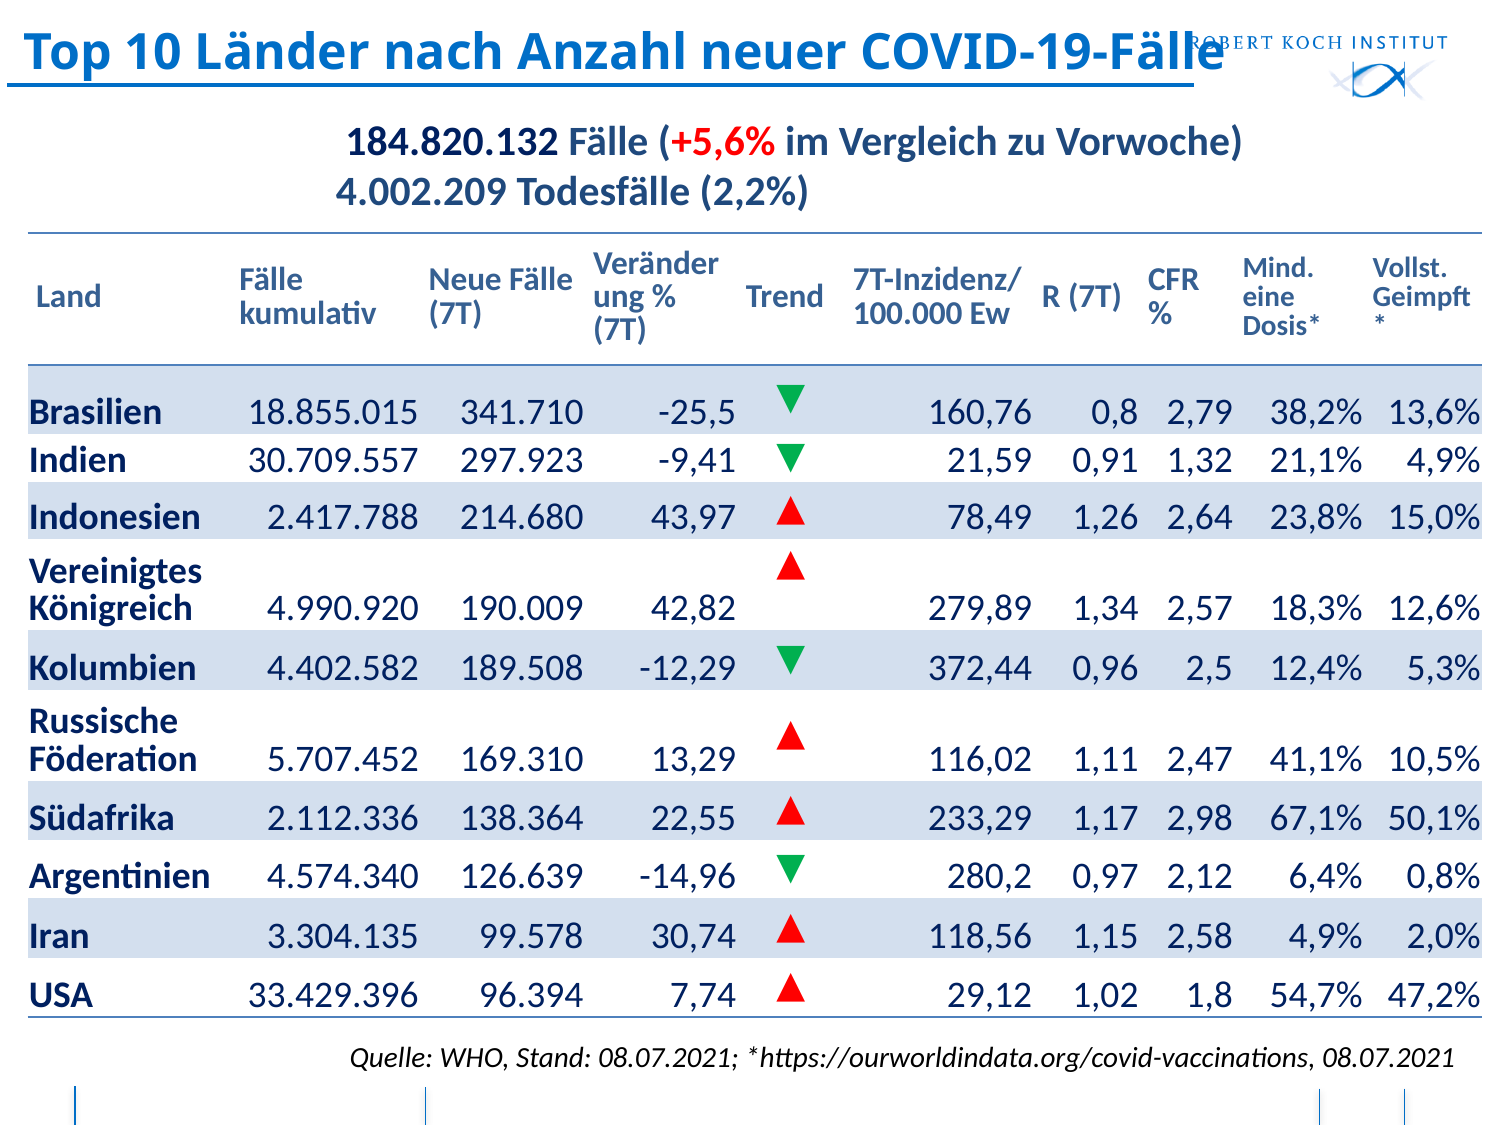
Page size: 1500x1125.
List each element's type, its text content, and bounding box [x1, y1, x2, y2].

table_cell 1,15 [1033, 898, 1140, 958]
table_cell 138.364 [420, 781, 585, 840]
table_cell 190.009 [420, 539, 585, 630]
table_cell 13,29 [585, 690, 737, 781]
table_cell 126.639 [420, 840, 585, 898]
table_cell 42,82 [585, 539, 737, 630]
table_cell Russische Föderation [28, 690, 231, 781]
table_cell 99.578 [420, 898, 585, 958]
picture [1182, 29, 1454, 109]
table_cell 13,6% [1364, 366, 1482, 434]
table_cell Brasilien [28, 366, 231, 434]
table_cell 29,12 [844, 958, 1033, 1016]
table_cell 6,4% [1234, 840, 1364, 898]
table_cell 18,3% [1234, 539, 1364, 630]
table_cell 2,12 [1140, 840, 1234, 898]
table_cell 67,1% [1234, 781, 1364, 840]
table_cell 0,97 [1033, 840, 1140, 898]
table_cell 214.680 [420, 482, 585, 539]
table_cell ▼ [737, 630, 844, 690]
table_cell 2,79 [1140, 366, 1234, 434]
table_cell 78,49 [844, 482, 1033, 539]
table_cell 0,8% [1364, 840, 1482, 898]
table_cell 1,8 [1140, 958, 1234, 1016]
table_cell 5,3% [1364, 630, 1482, 690]
table_cell 12,4% [1234, 630, 1364, 690]
table_cell 1,11 [1033, 690, 1140, 781]
table_cell 116,02 [844, 690, 1033, 781]
table_header 7T-Inzidenz/ 100.000 Ew [844, 234, 1033, 364]
table_header Trend [737, 234, 844, 364]
table_cell 297.923 [420, 434, 585, 482]
table_cell 50,1% [1364, 781, 1482, 840]
table_cell Argentinien [28, 840, 231, 898]
table_header R (7T) [1033, 234, 1140, 364]
table_cell 1,02 [1033, 958, 1140, 1016]
table_cell 33.429.396 [231, 958, 420, 1016]
table_cell Indonesien [28, 482, 231, 539]
table_cell 30,74 [585, 898, 737, 958]
table_header Veränderung % (7T) [585, 234, 737, 364]
table_cell Iran [28, 898, 231, 958]
table_cell 23,8% [1234, 482, 1364, 539]
table_cell 3.304.135 [231, 898, 420, 958]
table_cell 4.574.340 [231, 840, 420, 898]
table_cell 233,29 [844, 781, 1033, 840]
table_cell 30.709.557 [231, 434, 420, 482]
table_cell ▲ [737, 898, 844, 958]
table_header Vollst. Geimpft* [1364, 234, 1482, 364]
table_cell 2,5 [1140, 630, 1234, 690]
table_cell USA [28, 958, 231, 1016]
table_cell Vereinigtes Königreich [28, 539, 231, 630]
table_cell 47,2% [1364, 958, 1482, 1016]
table_cell ▲ [737, 781, 844, 840]
table_cell 4,9% [1364, 434, 1482, 482]
table_cell 21,1% [1234, 434, 1364, 482]
table_cell 2,0% [1364, 898, 1482, 958]
table_cell -25,5 [585, 366, 737, 434]
table_cell ▼ [737, 434, 844, 482]
table_cell 118,56 [844, 898, 1033, 958]
table_cell 279,89 [844, 539, 1033, 630]
table_cell 41,1% [1234, 690, 1364, 781]
table_cell 169.310 [420, 690, 585, 781]
table_cell -9,41 [585, 434, 737, 482]
table_cell 0,8 [1033, 366, 1140, 434]
table_cell 43,97 [585, 482, 737, 539]
table_cell 1,32 [1140, 434, 1234, 482]
table_cell 96.394 [420, 958, 585, 1016]
table_cell 4.990.920 [231, 539, 420, 630]
text_box 184.820.132 Fälle (+5,6% im Vergleich zu Vorwoche) 4.002.209 Todesfälle (2,2%) [321, 106, 1329, 221]
table_cell 0,91 [1033, 434, 1140, 482]
table_cell -14,96 [585, 840, 737, 898]
table_cell 0,96 [1033, 630, 1140, 690]
table_cell 1,17 [1033, 781, 1140, 840]
table_cell 54,7% [1234, 958, 1364, 1016]
table_cell 1,26 [1033, 482, 1140, 539]
table_cell 15,0% [1364, 482, 1482, 539]
table_header Neue Fälle (7T) [420, 234, 585, 364]
table_cell 2,57 [1140, 539, 1234, 630]
table_cell ▲ [737, 690, 844, 781]
table_cell -12,29 [585, 630, 737, 690]
text_box Quelle: WHO, Stand: 08.07.2021; *https://ourworldindata.org/covid-vaccinations, 08.07.2021 [289, 1030, 1478, 1081]
table_cell ▼ [737, 366, 844, 434]
table_cell 2.112.336 [231, 781, 420, 840]
table_cell 4.402.582 [231, 630, 420, 690]
table_cell 12,6% [1364, 539, 1482, 630]
title Top 10 Länder nach Anzahl neuer COVID-19-Fälle [23, 19, 1352, 81]
table_cell 189.508 [420, 630, 585, 690]
table_cell 341.710 [420, 366, 585, 434]
table_cell 21,59 [844, 434, 1033, 482]
table_cell Südafrika [28, 781, 231, 840]
table_cell ▼ [737, 840, 844, 898]
table_cell 2,98 [1140, 781, 1234, 840]
table_cell 38,2% [1234, 366, 1364, 434]
table_cell 280,2 [844, 840, 1033, 898]
table_header Mind. eine Dosis* [1234, 234, 1364, 364]
table_cell 1,34 [1033, 539, 1140, 630]
table_cell 2,64 [1140, 482, 1234, 539]
table_cell 2,58 [1140, 898, 1234, 958]
table_cell 5.707.452 [231, 690, 420, 781]
table_cell ▲ [737, 958, 844, 1016]
table_cell 160,76 [844, 366, 1033, 434]
table_cell 4,9% [1234, 898, 1364, 958]
table_cell ▲ [737, 539, 844, 630]
table_cell 10,5% [1364, 690, 1482, 781]
table_cell 2,47 [1140, 690, 1234, 781]
table_cell 18.855.015 [231, 366, 420, 434]
table_cell ▲ [737, 482, 844, 539]
table_cell 372,44 [844, 630, 1033, 690]
table_cell 22,55 [585, 781, 737, 840]
table_cell 7,74 [585, 958, 737, 1016]
table_header Fälle kumulativ [231, 234, 420, 364]
table_header CFR % [1140, 234, 1234, 364]
table_cell Kolumbien [28, 630, 231, 690]
table_header Land [28, 234, 231, 364]
table_cell Indien [28, 434, 231, 482]
table_cell 2.417.788 [231, 482, 420, 539]
